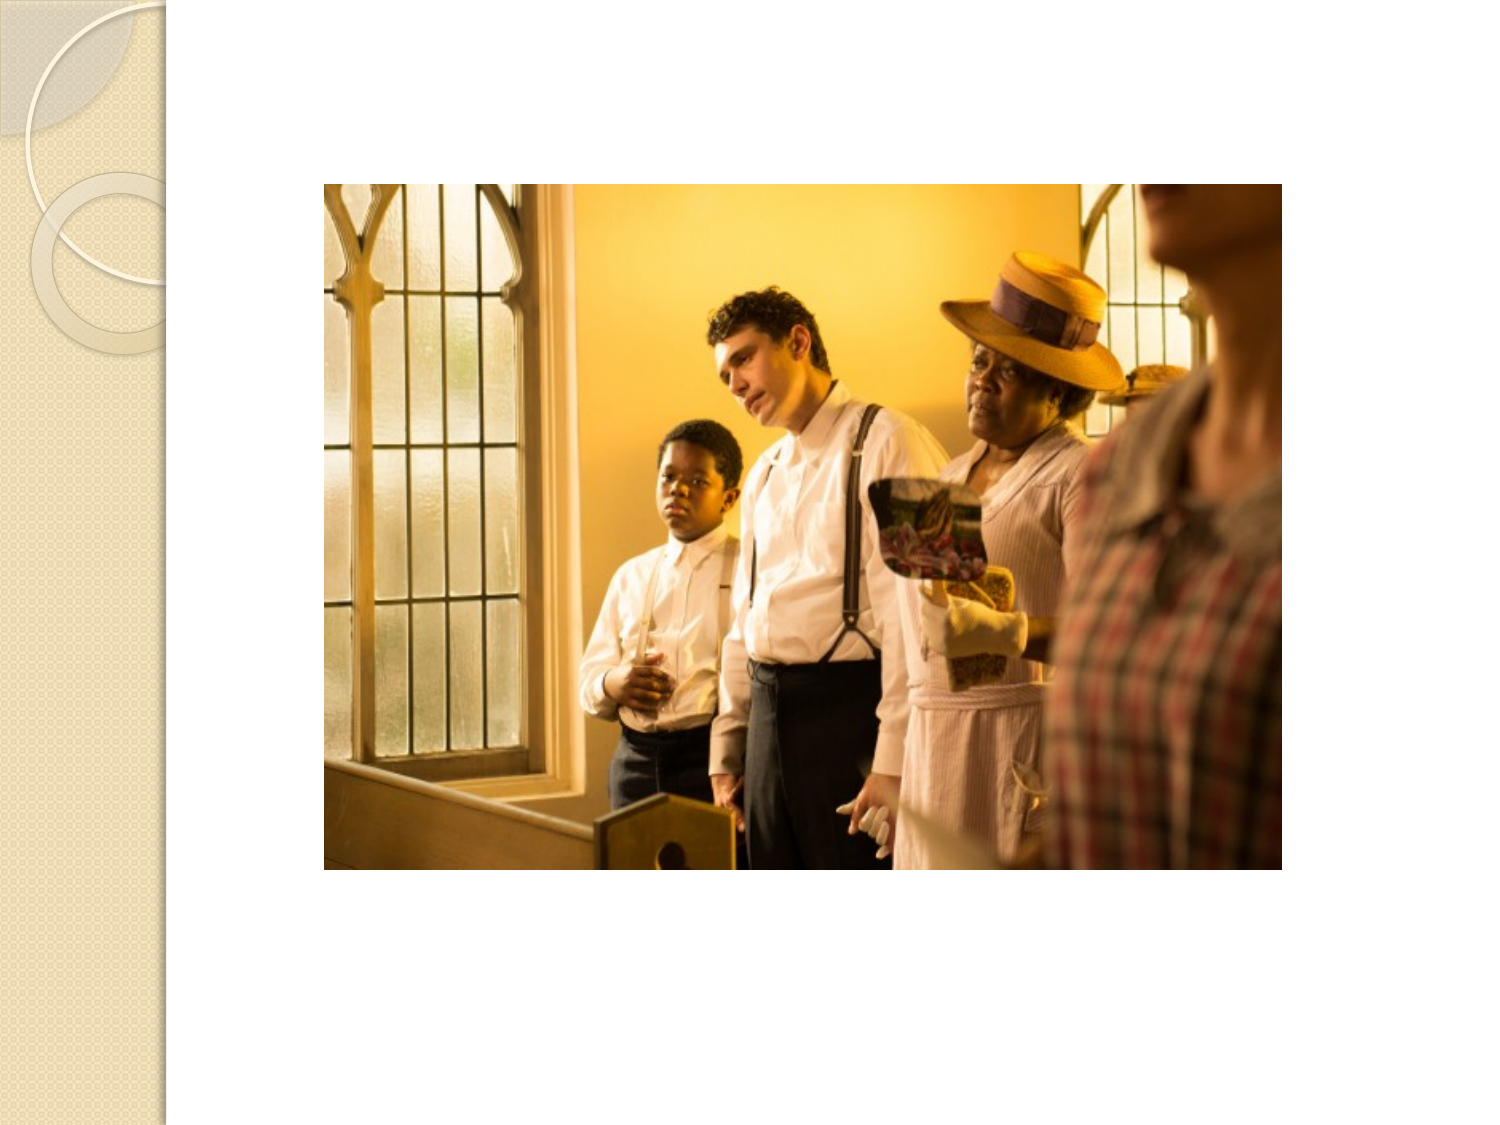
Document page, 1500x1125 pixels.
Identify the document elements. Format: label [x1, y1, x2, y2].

picture [324, 184, 1282, 870]
